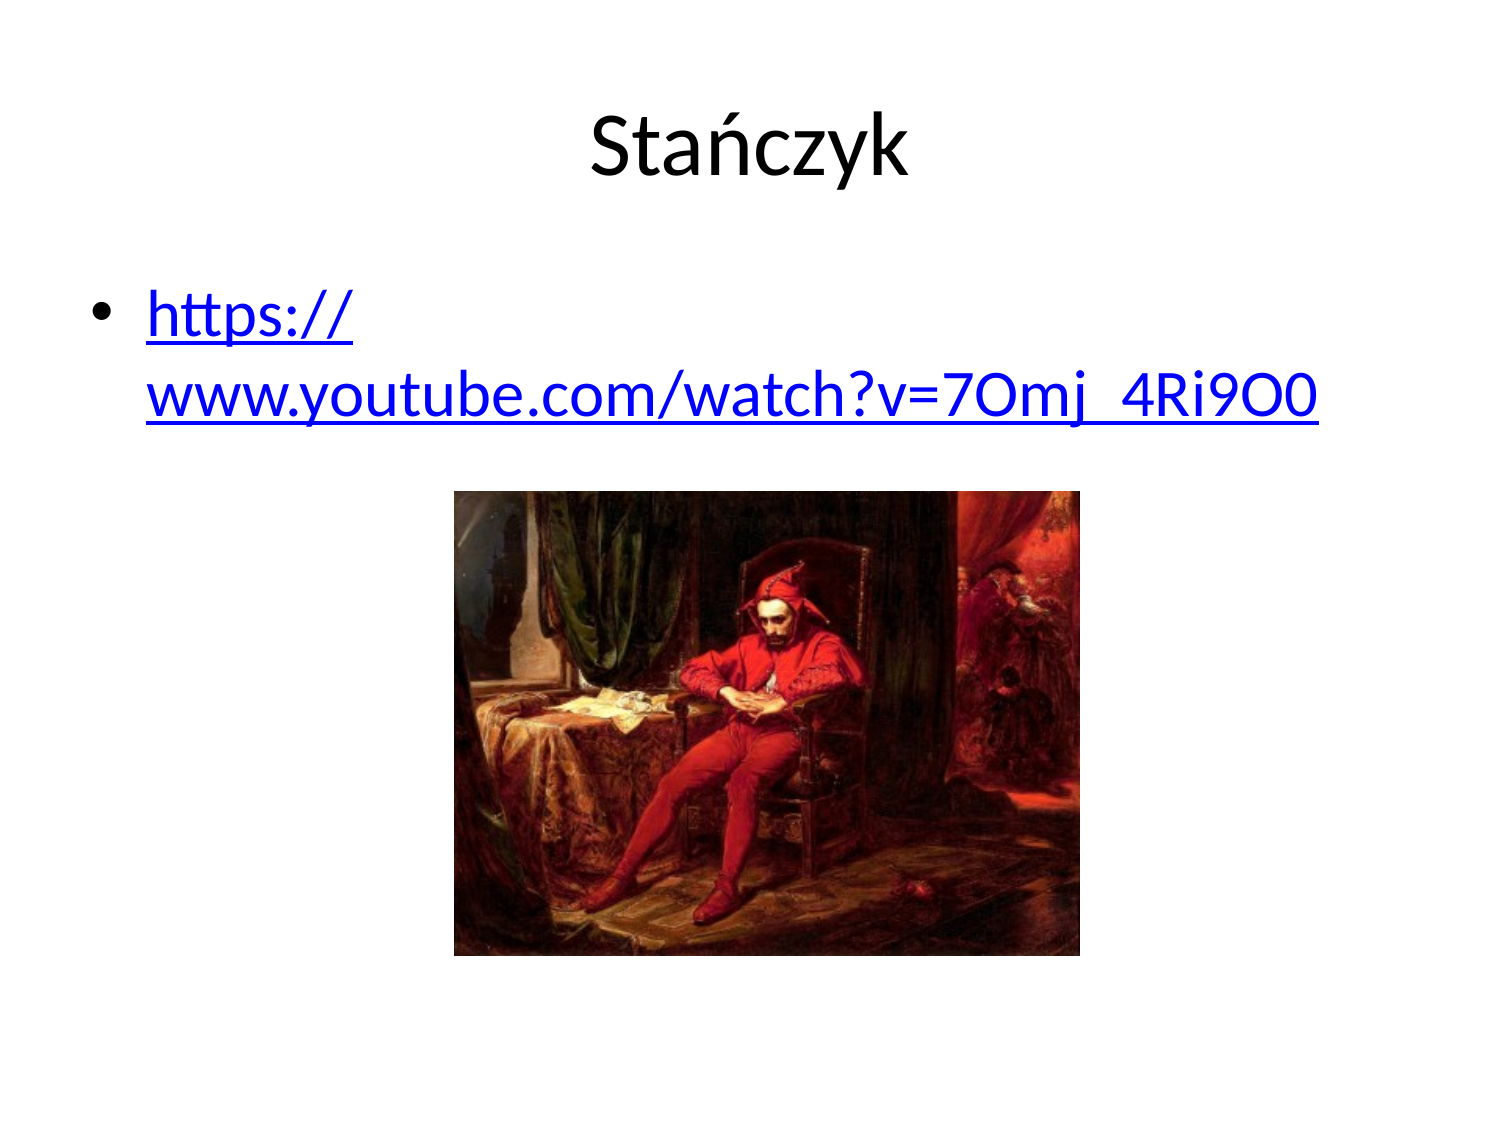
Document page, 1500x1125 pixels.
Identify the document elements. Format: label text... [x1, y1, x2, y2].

title Stańczyk [75, 45, 1425, 233]
list https://www.youtube.com/watch?v=7Omj_4Ri9O0 [75, 262, 1425, 1005]
picture [454, 491, 1080, 956]
